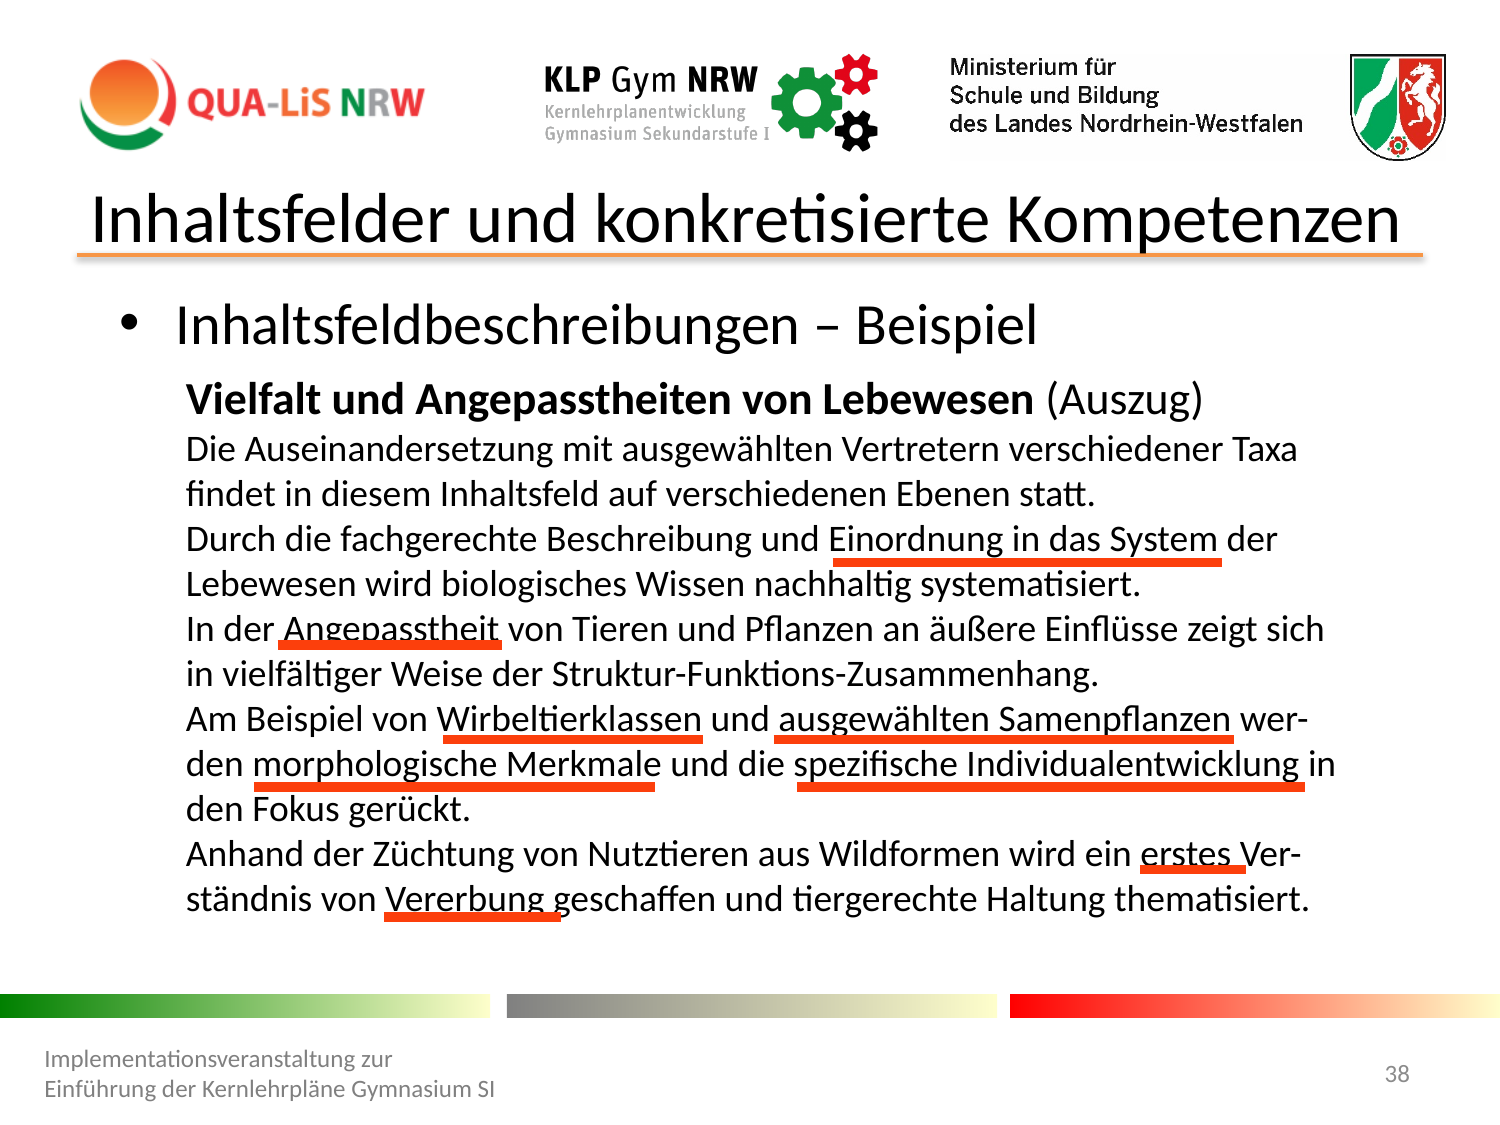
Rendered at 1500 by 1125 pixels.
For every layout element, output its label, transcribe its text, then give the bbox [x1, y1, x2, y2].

slide_number 38 [1328, 1042, 1425, 1103]
slide_number Implementationsveranstaltung zur Einführung der Kernlehrpläne Gymnasium SI [29, 1042, 526, 1103]
list Inhaltsfeldbeschreibungen – Beispiel [104, 278, 1455, 969]
picture [77, 52, 431, 154]
text_box Vielfalt und Angepasstheiten von Lebewesen (Auszug) Die Auseinandersetzung mit ausgewählten Vertretern verschiedener Taxa findet in diesem Inhaltsfeld auf verschiedenen Ebenen statt. Durch die fachgerechte Beschreibung und Einordnung in das System der Lebewesen wird biologisches Wissen nachhaltig systematisiert. In der Angepasstheit von Tieren und Pflanzen an äußere Einflüsse zeigt sich in vielfältiger Weise der Struktur-Funktions-Zusammenhang. Am Beispiel von Wirbeltierklassen und ausgewählten Samenpflanzen wer-den morphologische Merkmale und die spezifische Individualentwicklung in den Fokus gerückt. Anhand der Züchtung von Nutztieren aus Wildformen wird ein erstes Ver-ständnis von Vererbung geschaffen und tiergerechte Haltung thematisiert. [171, 361, 1376, 972]
picture [501, 28, 908, 183]
title Inhaltsfelder und konkretisierte Kompetenzen [75, 184, 1425, 244]
picture [950, 54, 1446, 161]
